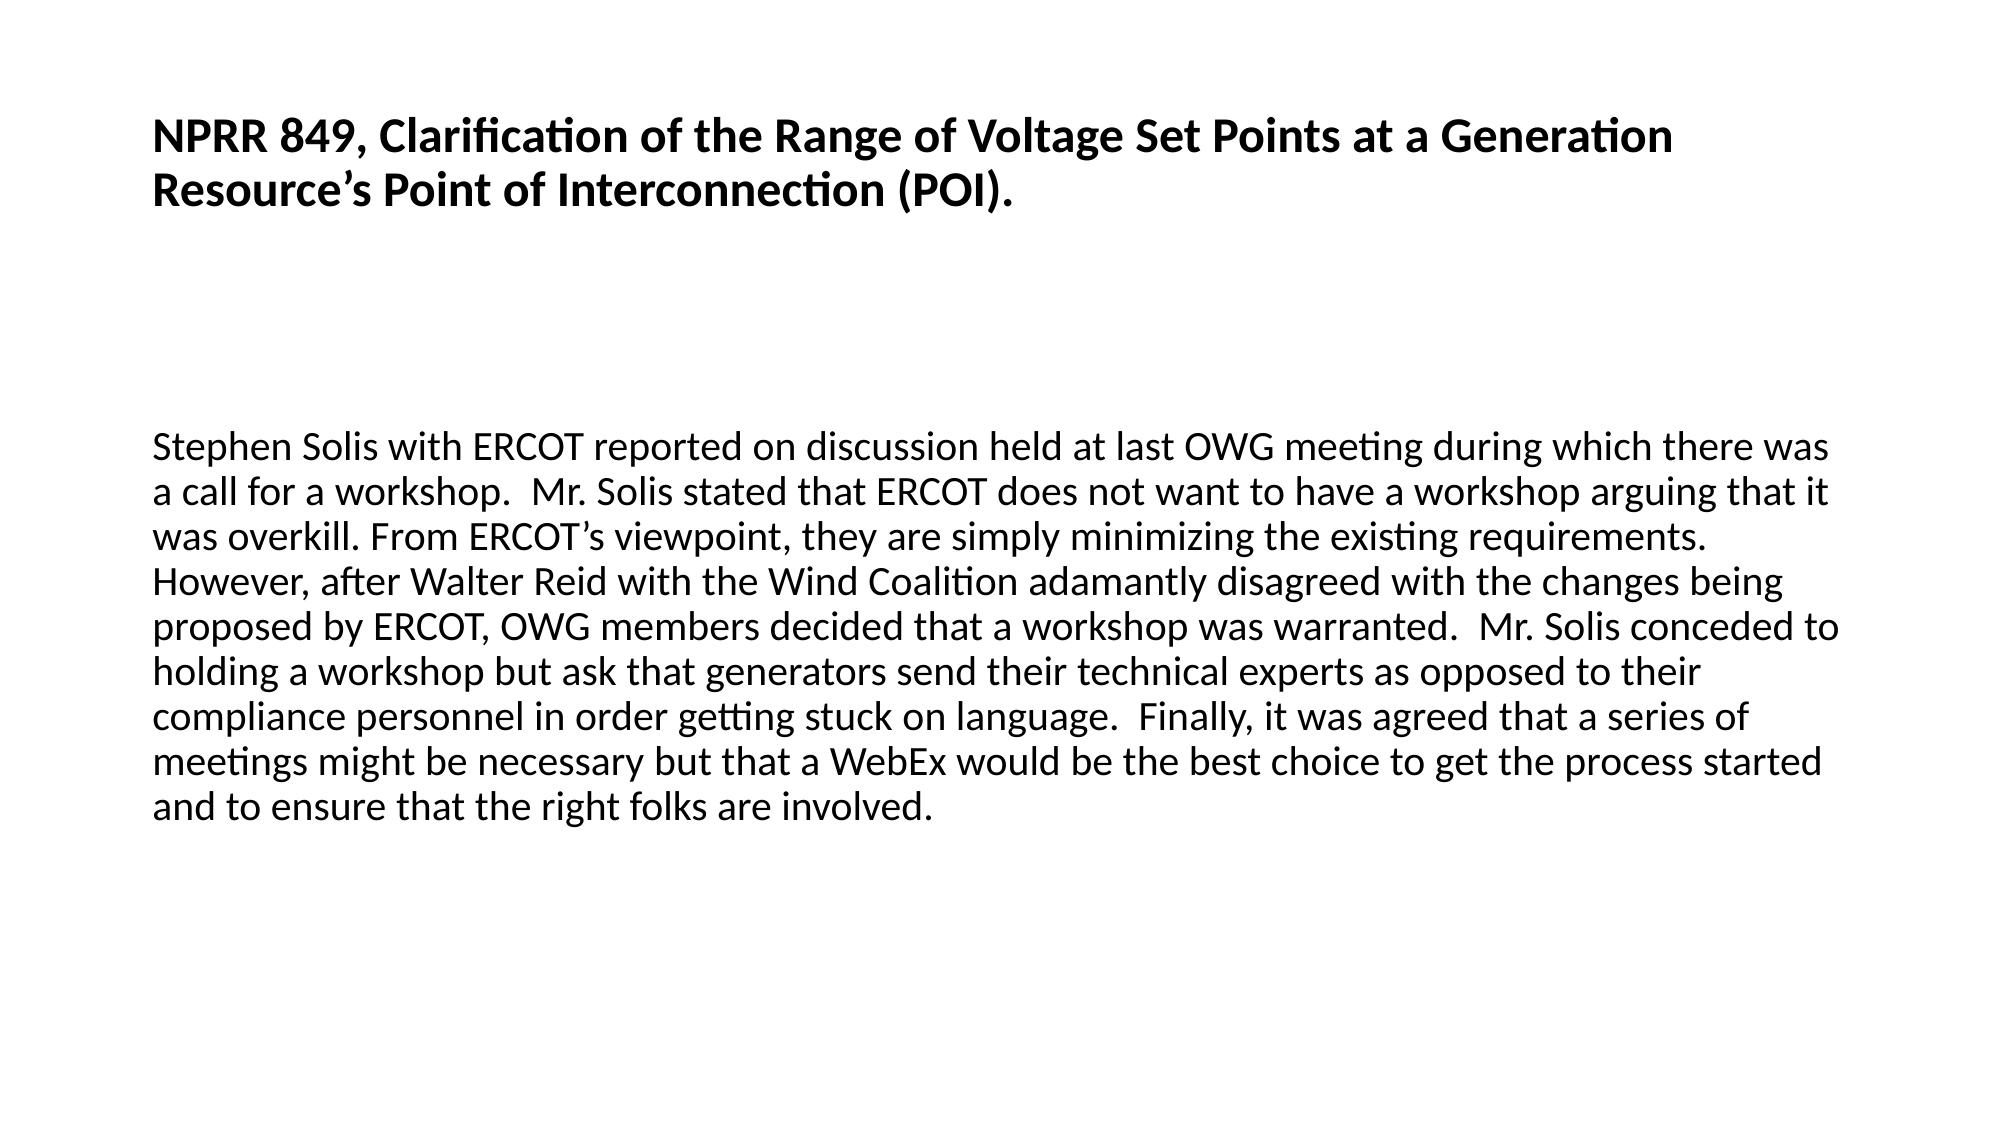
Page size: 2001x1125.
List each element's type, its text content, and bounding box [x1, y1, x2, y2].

list Stephen Solis with ERCOT reported on discussion held at last OWG meeting during which there was a call for a workshop. Mr. Solis stated that ERCOT does not want to have a workshop arguing that it was overkill. From ERCOT’s viewpoint, they are simply minimizing the existing requirements. However, after Walter Reid with the Wind Coalition adamantly disagreed with the changes being proposed by ERCOT, OWG members decided that a workshop was warranted. Mr. Solis conceded to holding a workshop but ask that generators send their technical experts as opposed to their compliance personnel in order getting stuck on language. Finally, it was agreed that a series of meetings might be necessary but that a WebEx would be the best choice to get the process started and to ensure that the right folks are involved. [137, 299, 1863, 1014]
title NPRR 849, Clarification of the Range of Voltage Set Points at a Generation Resource’s Point of Interconnection (POI). [137, 59, 1863, 278]
